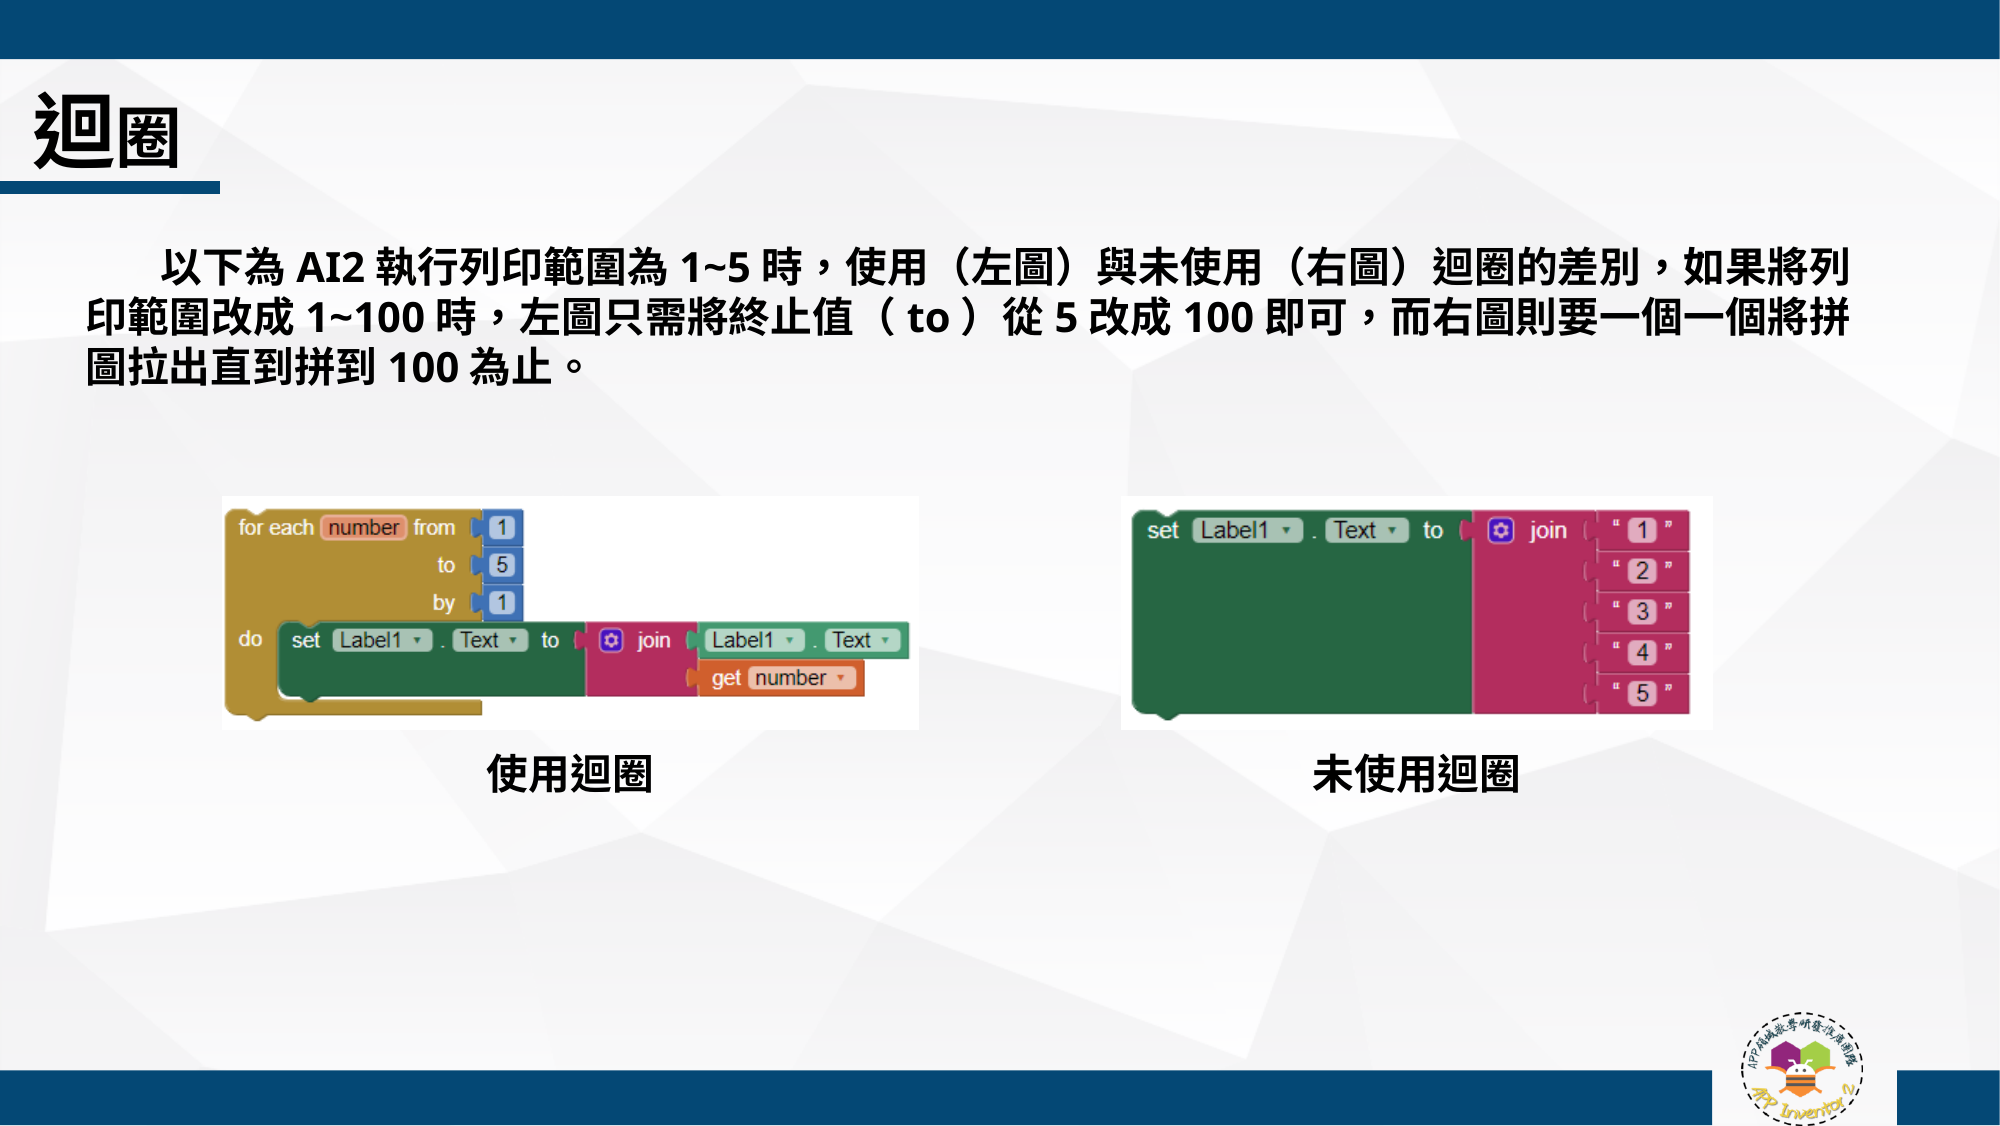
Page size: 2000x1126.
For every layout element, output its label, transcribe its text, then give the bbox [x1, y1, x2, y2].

text_box 迴圈 [17, 71, 198, 187]
text_box 使用迴圈 [472, 741, 669, 806]
text_box [0, 1069, 1713, 1126]
text_box [1896, 1069, 2000, 1126]
text_box [0, 0, 2000, 60]
text_box 以下為AI2執行列印範圍為1~5時，使用（左圖）與未使用（右圖）迴圈的差別，如果將列印範圍改成1~100時，左圖只需將終止值（to）從5改成100即可，而右圖則要一個一個將拼圖拉出直到拼到100為止。 [70, 233, 1867, 398]
text_box 未使用迴圈 [1297, 741, 1537, 806]
picture [0, 60, 2000, 1126]
